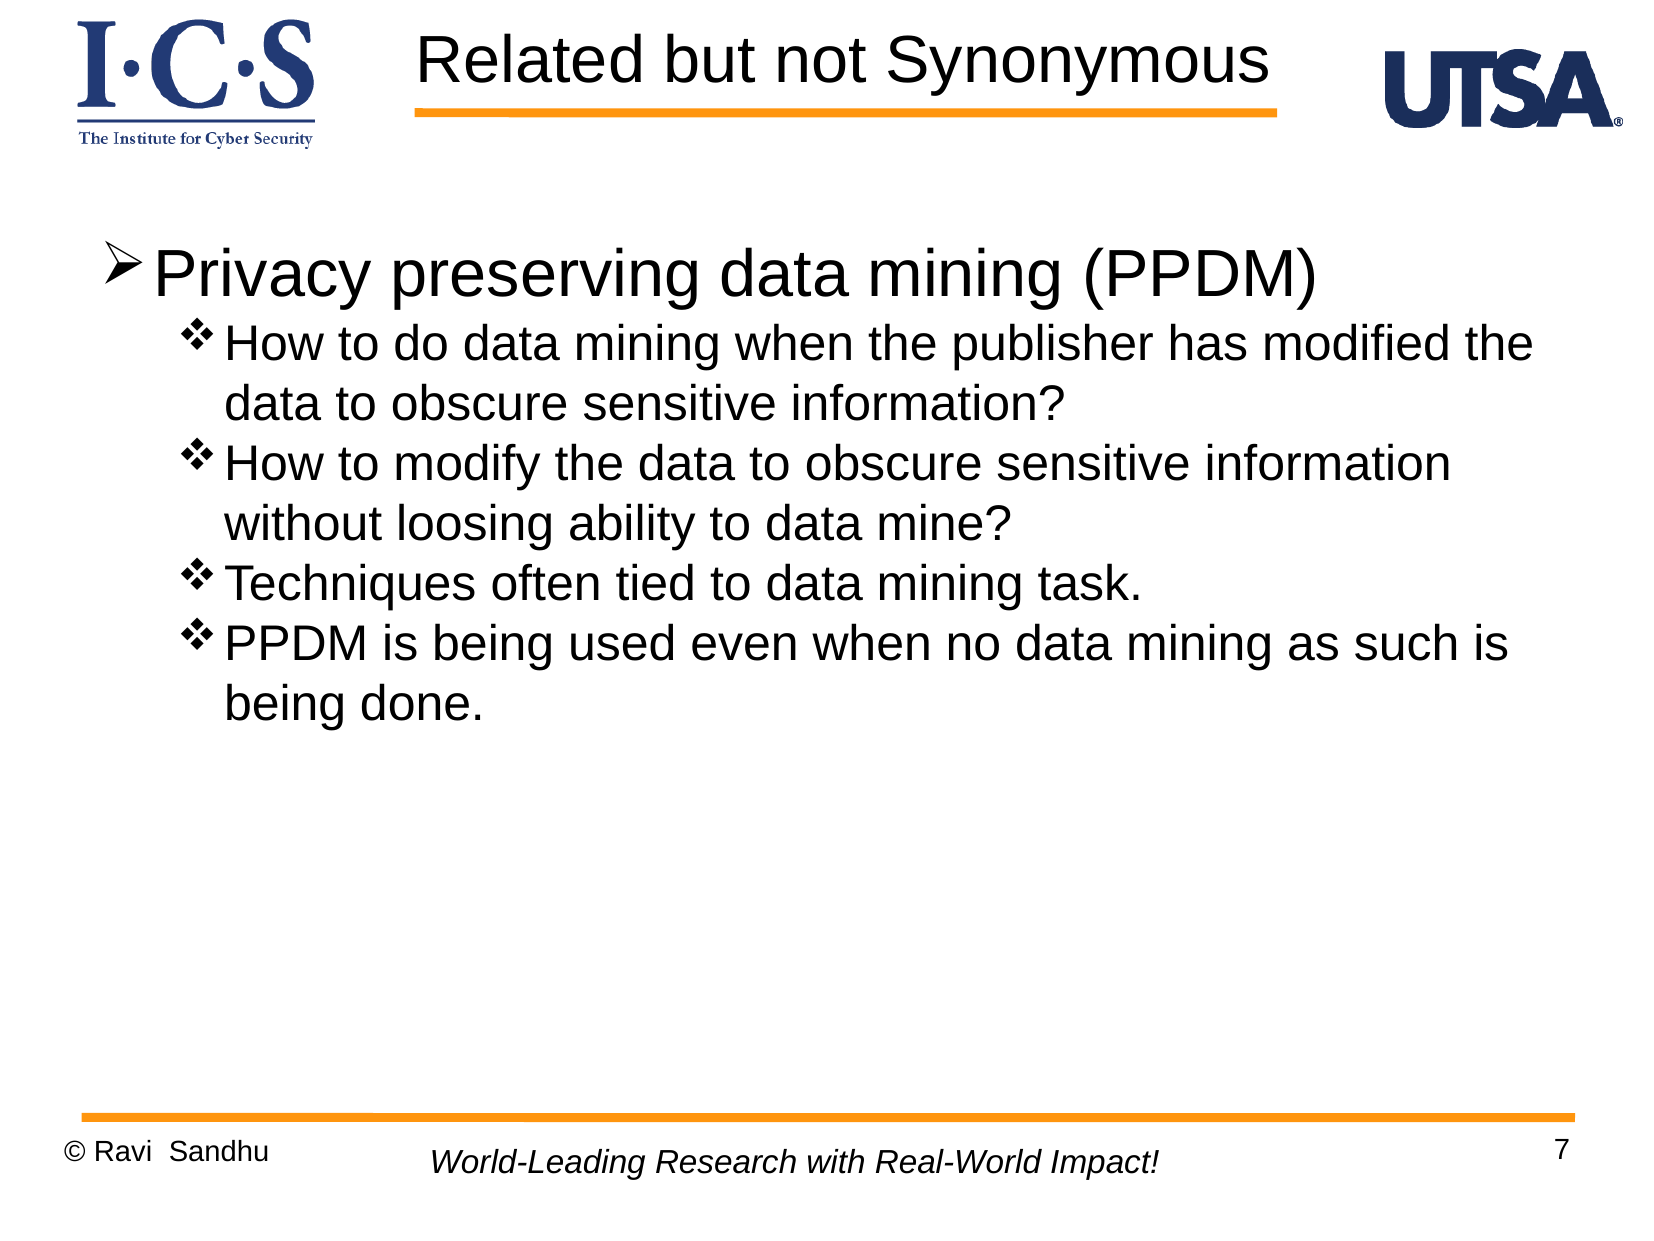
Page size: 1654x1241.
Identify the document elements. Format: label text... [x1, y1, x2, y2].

picture [73, 0, 317, 151]
text_box 7 [1185, 1129, 1571, 1215]
list Privacy preserving data mining (PPDM) How to do data mining when the publisher has modified the data to obscure sensitive information? How to modify the data to obscure sensitive information without loosing ability to data mine? Techniques often tied to data mining task. PPDM is being used even when no data mining as such is being done. [82, 149, 1571, 1109]
text_box World-Leading Research with Real-World Impact! [414, 1132, 1176, 1188]
picture [1385, 49, 1623, 128]
text_box © Ravi Sandhu [64, 1132, 450, 1218]
text_box Related but not Synonymous [360, 0, 1326, 113]
